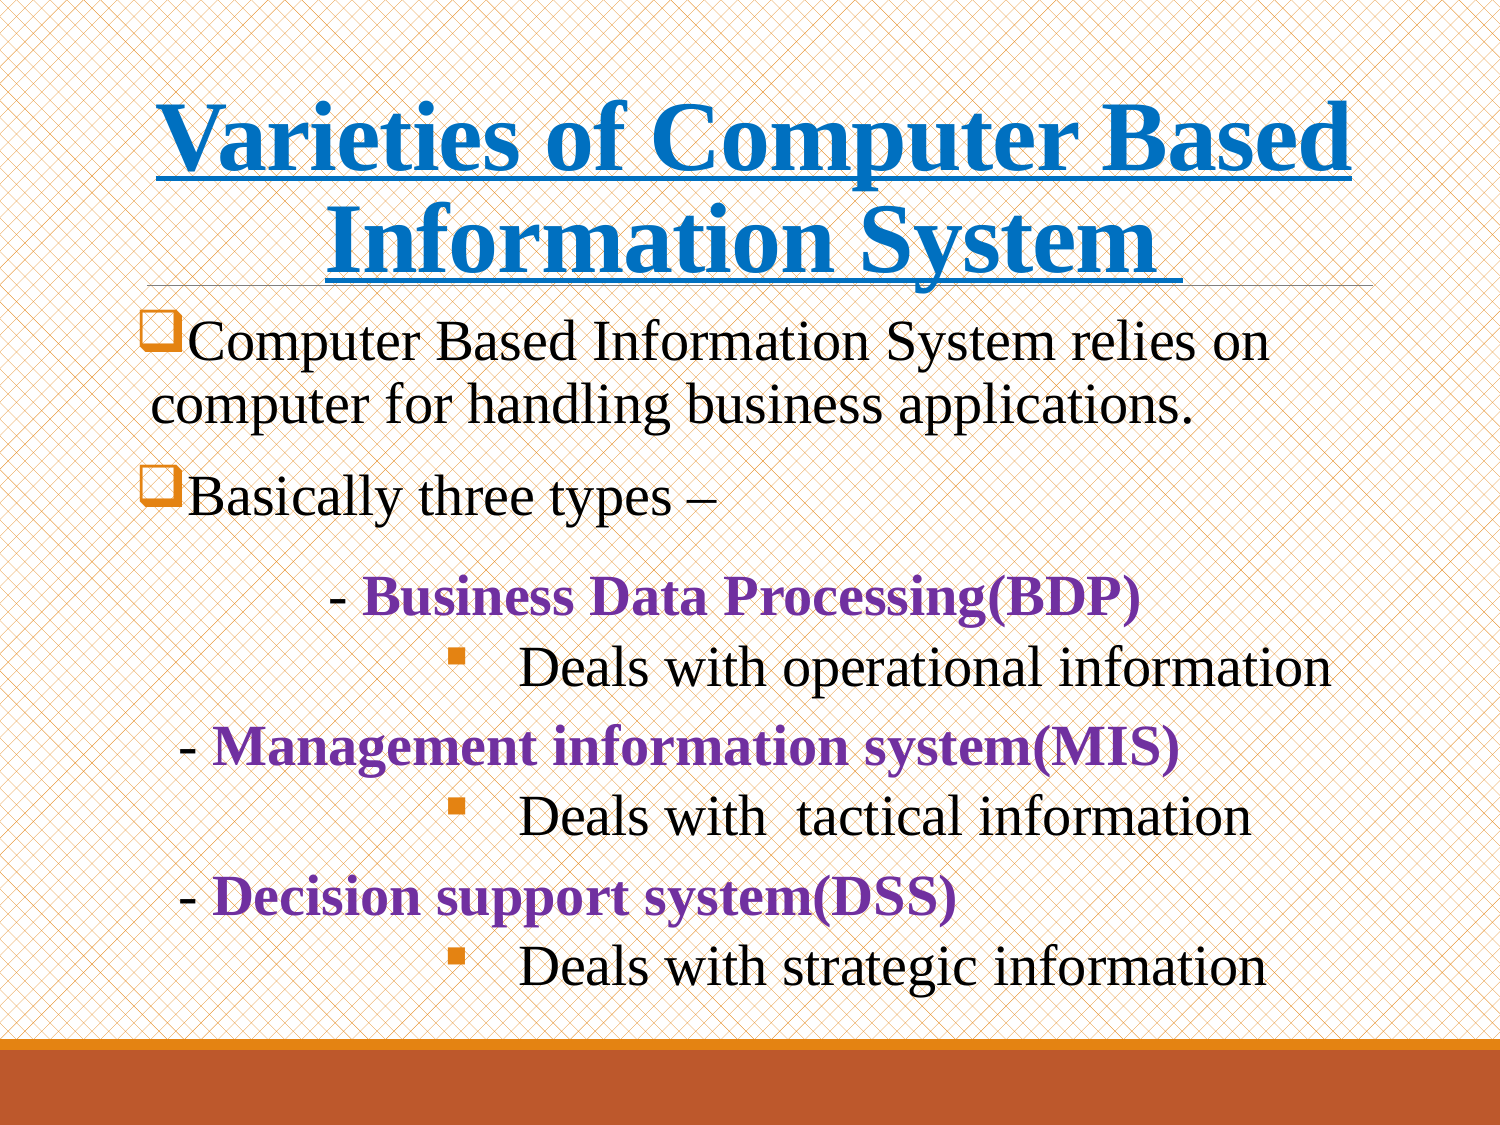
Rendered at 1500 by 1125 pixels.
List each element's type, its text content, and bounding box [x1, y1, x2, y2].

title Varieties of Computer Based Information System [135, 62, 1373, 300]
list Computer Based Information System relies on computer for handling business applications. Basically three types – - Business Data Processing(BDP) Deals with operational information - Management information system(MIS) Deals with tactical information - Decision support system(DSS) Deals with strategic information [135, 302, 1425, 1013]
